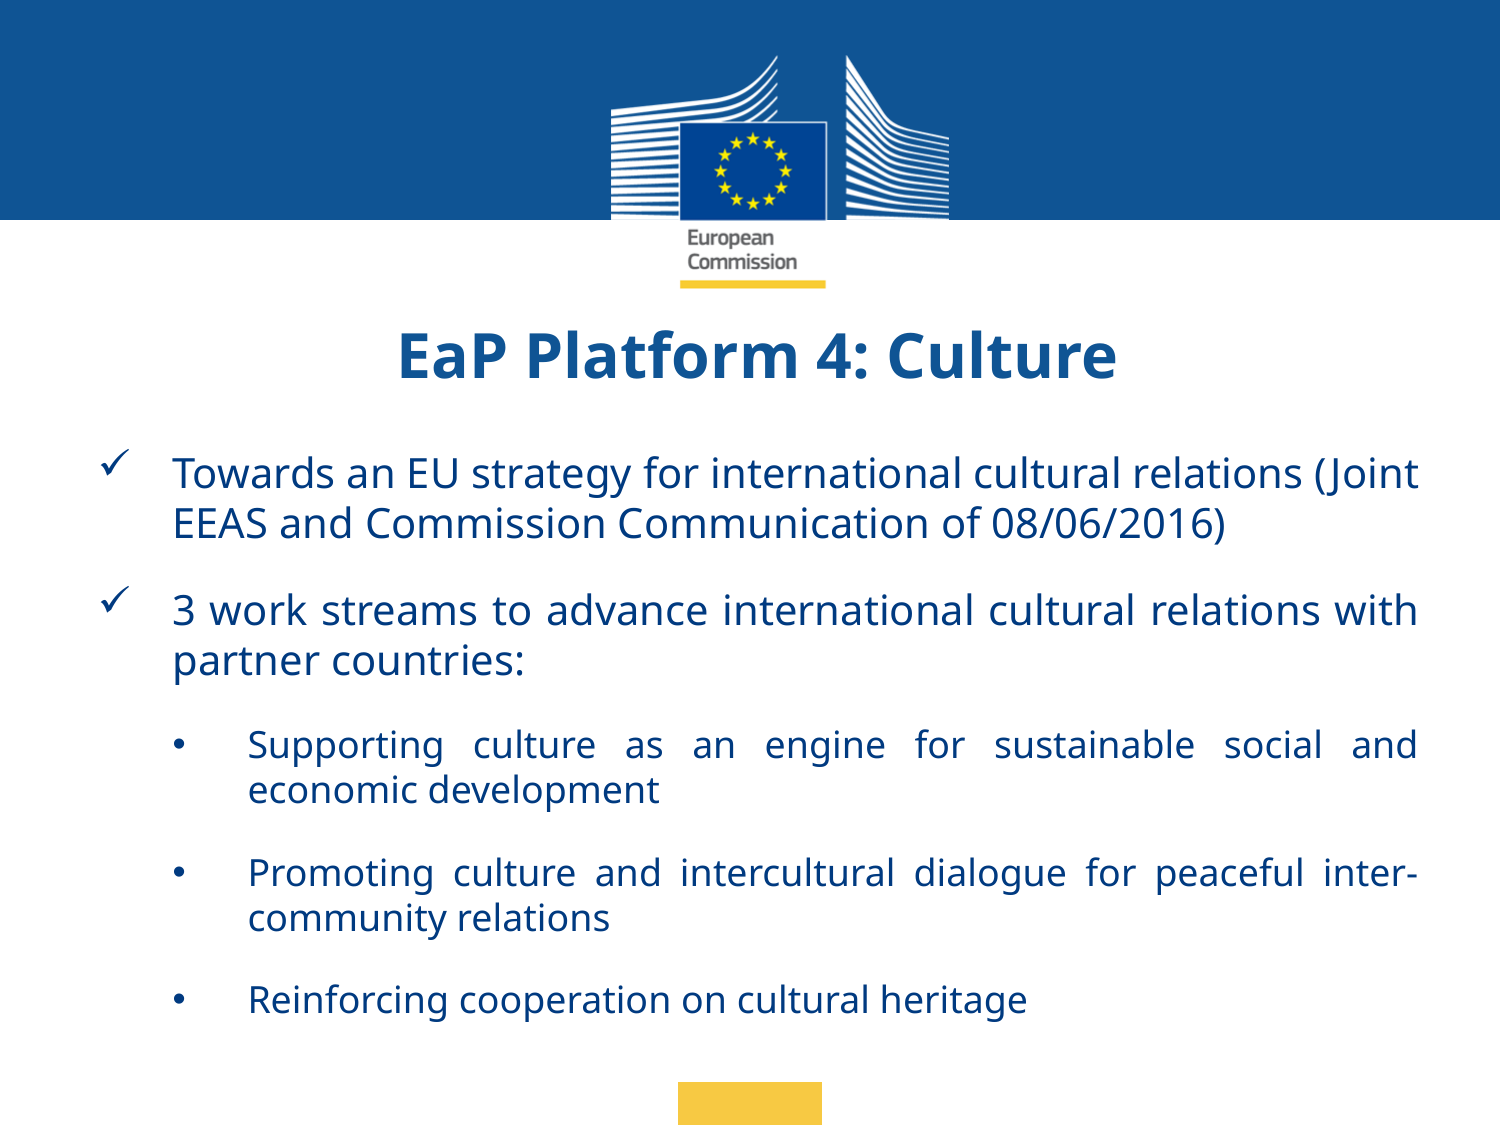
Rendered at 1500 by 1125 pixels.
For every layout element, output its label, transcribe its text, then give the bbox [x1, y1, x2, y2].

picture [611, 55, 949, 276]
text_box Towards an EU strategy for international cultural relations (Joint EEAS and Commission Communication of 08/06/2016) 3 work streams to advance international cultural relations with partner countries: Supporting culture as an engine for sustainable social and economic development Promoting culture and intercultural dialogue for peaceful inter-community relations Reinforcing cooperation on cultural heritage [82, 439, 1435, 1029]
title EaP Platform 4: Culture [82, 276, 1433, 431]
